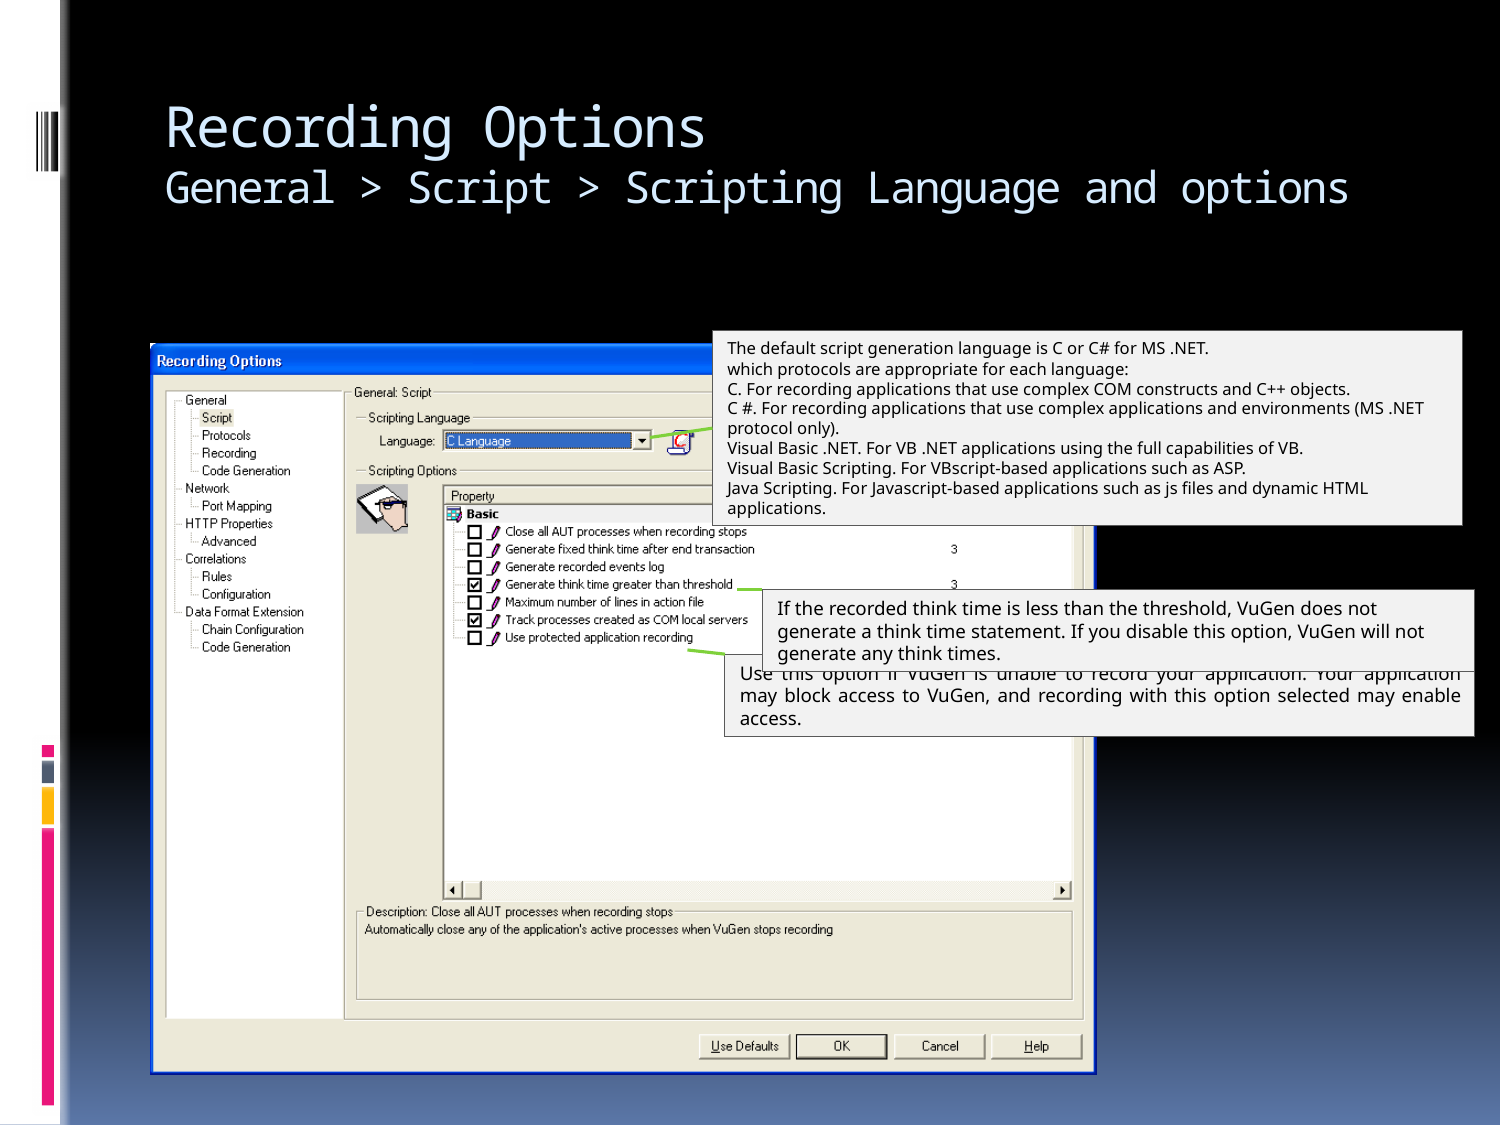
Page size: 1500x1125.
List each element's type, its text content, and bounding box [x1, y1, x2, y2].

picture [149, 343, 1097, 1076]
title Recording Options General > Script > Scripting Language and options [150, 83, 1425, 234]
text_box The default script generation language is C or C# for MS .NET. which protocols are appropriate for each language: C. For recording applications that use complex COM constructs and C++ objects. C #. For recording applications that use complex applications and environments (MS .NET protocol only). Visual Basic .NET. For VB .NET applications using the full capabilities of VB. Visual Basic Scripting. For VBscript-based applications such as ASP. Java Scripting. For Javascript-based applications such as js files and dynamic HTML applications. [712, 330, 1463, 526]
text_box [649, 408, 713, 438]
text_box If the recorded think time is less than the threshold, VuGen does not generate a think time statement. If you disable this option, VuGen will not generate any think times. [1105, 589, 1475, 672]
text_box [687, 649, 726, 655]
text_box Use this option if VuGen is unable to record your application. Your application may block access to VuGen, and recording with this option selected may enable access. [1105, 672, 1475, 737]
